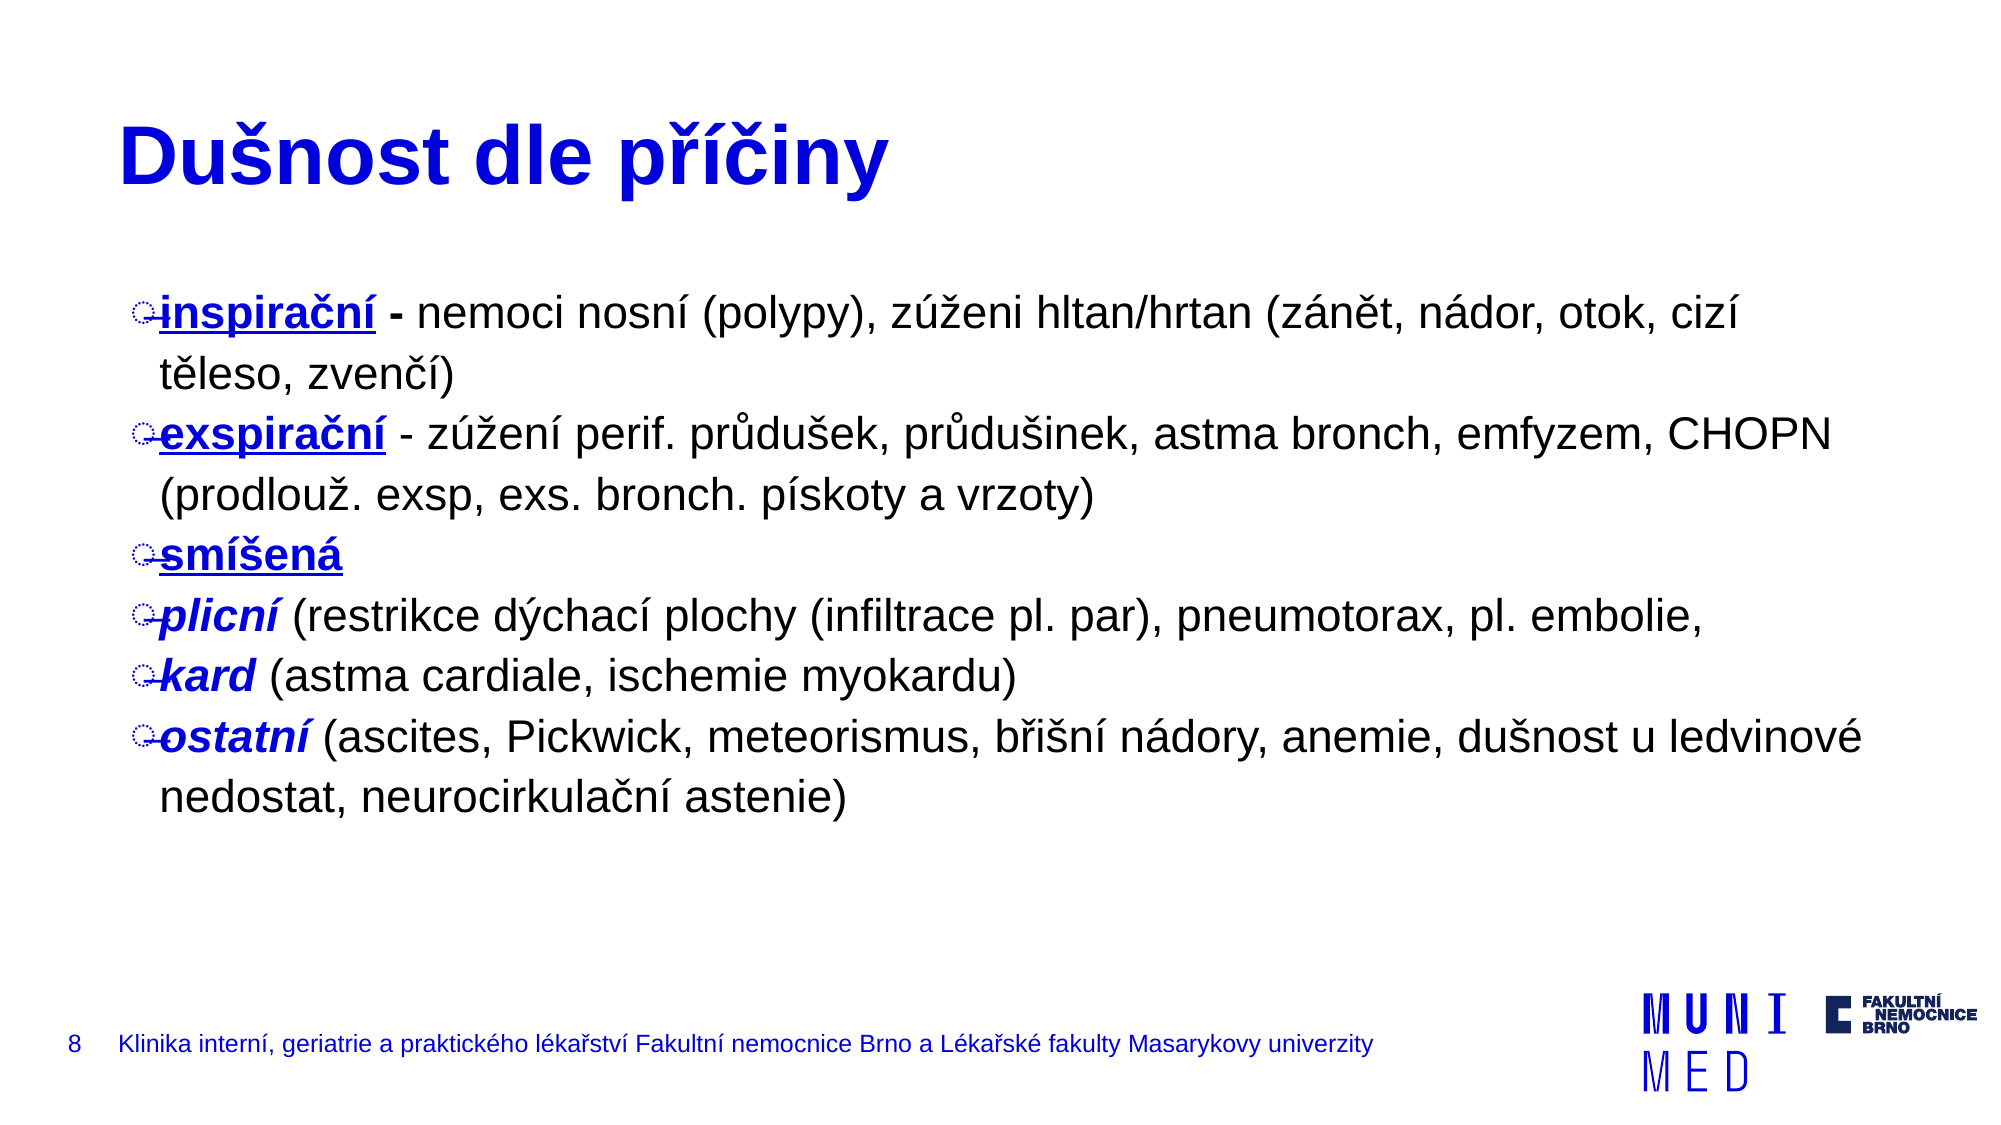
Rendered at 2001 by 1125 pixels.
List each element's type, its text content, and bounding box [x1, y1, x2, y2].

slide_number 8 [67, 1021, 110, 1063]
list inspirační - nemoci nosní (polypy), zúženi hltan/hrtan (zánět, nádor, otok, cizí těleso, zvenčí) exspirační - zúžení perif. průdušek, průdušinek, astma bronch, emfyzem, CHOPN (prodlouž. exsp, exs. bronch. pískoty a vrzoty) smíšená plicní (restrikce dýchací plochy (infiltrace pl. par), pneumotorax, pl. embolie, kard (astma cardiale, ischemie myokardu) ostatní (ascites, Pickwick, meteorismus, břišní nádory, anemie, dušnost u ledvinové nedostat, neurocirkulační astenie) [118, 277, 1883, 957]
title Dušnost dle příčiny [118, 118, 1883, 193]
footer Klinika interní, geriatrie a praktického lékařství Fakultní nemocnice Brno a Lékařské fakulty Masarykovy univerzity [118, 1021, 1418, 1063]
